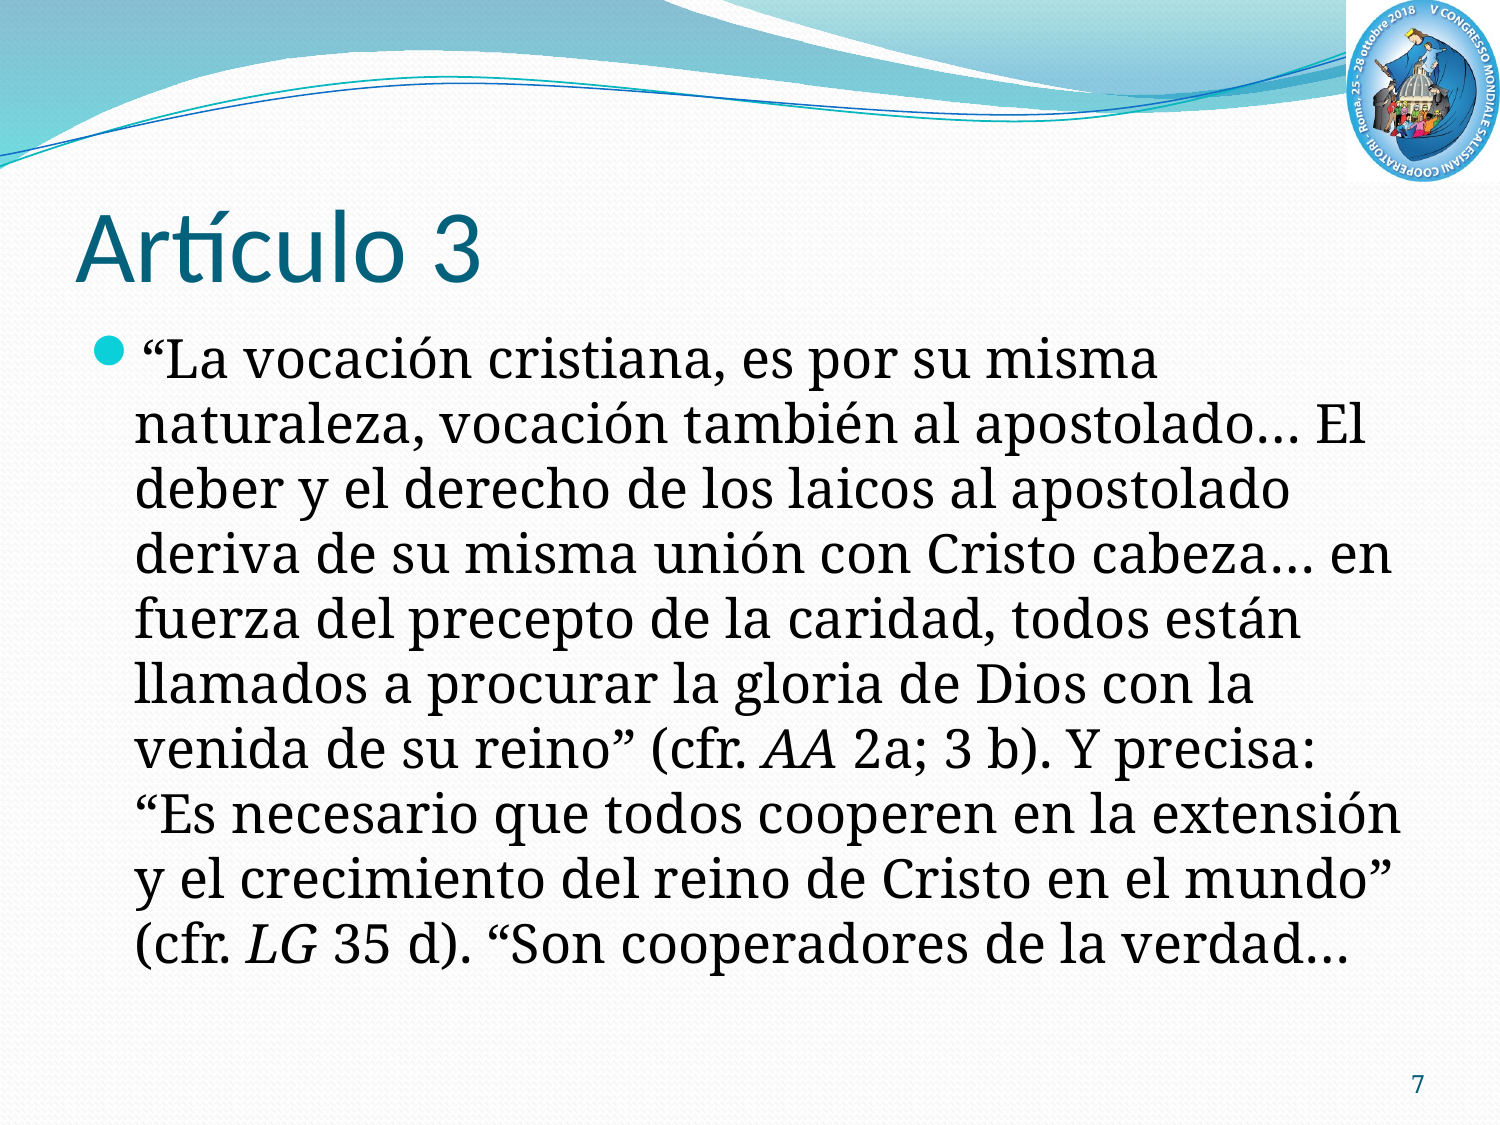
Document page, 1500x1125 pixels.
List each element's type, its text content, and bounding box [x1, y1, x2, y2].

picture [1346, 0, 1500, 182]
slide_number 7 [1299, 1042, 1425, 1103]
list “La vocación cristiana, es por su misma naturaleza, vocación también al apostolado… El deber y el derecho de los laicos al apostolado deriva de su misma unión con Cristo cabeza… en fuerza del precepto de la caridad, todos están llamados a procurar la gloria de Dios con la venida de su reino” (cfr. AA 2a; 3 b). Y precisa: “Es necesario que todos cooperen en la extensión y el crecimiento del reino de Cristo en el mundo” (cfr. LG 35 d). “Son cooperadores de la verdad… [75, 317, 1425, 1038]
title Artículo 3 [75, 115, 1425, 303]
